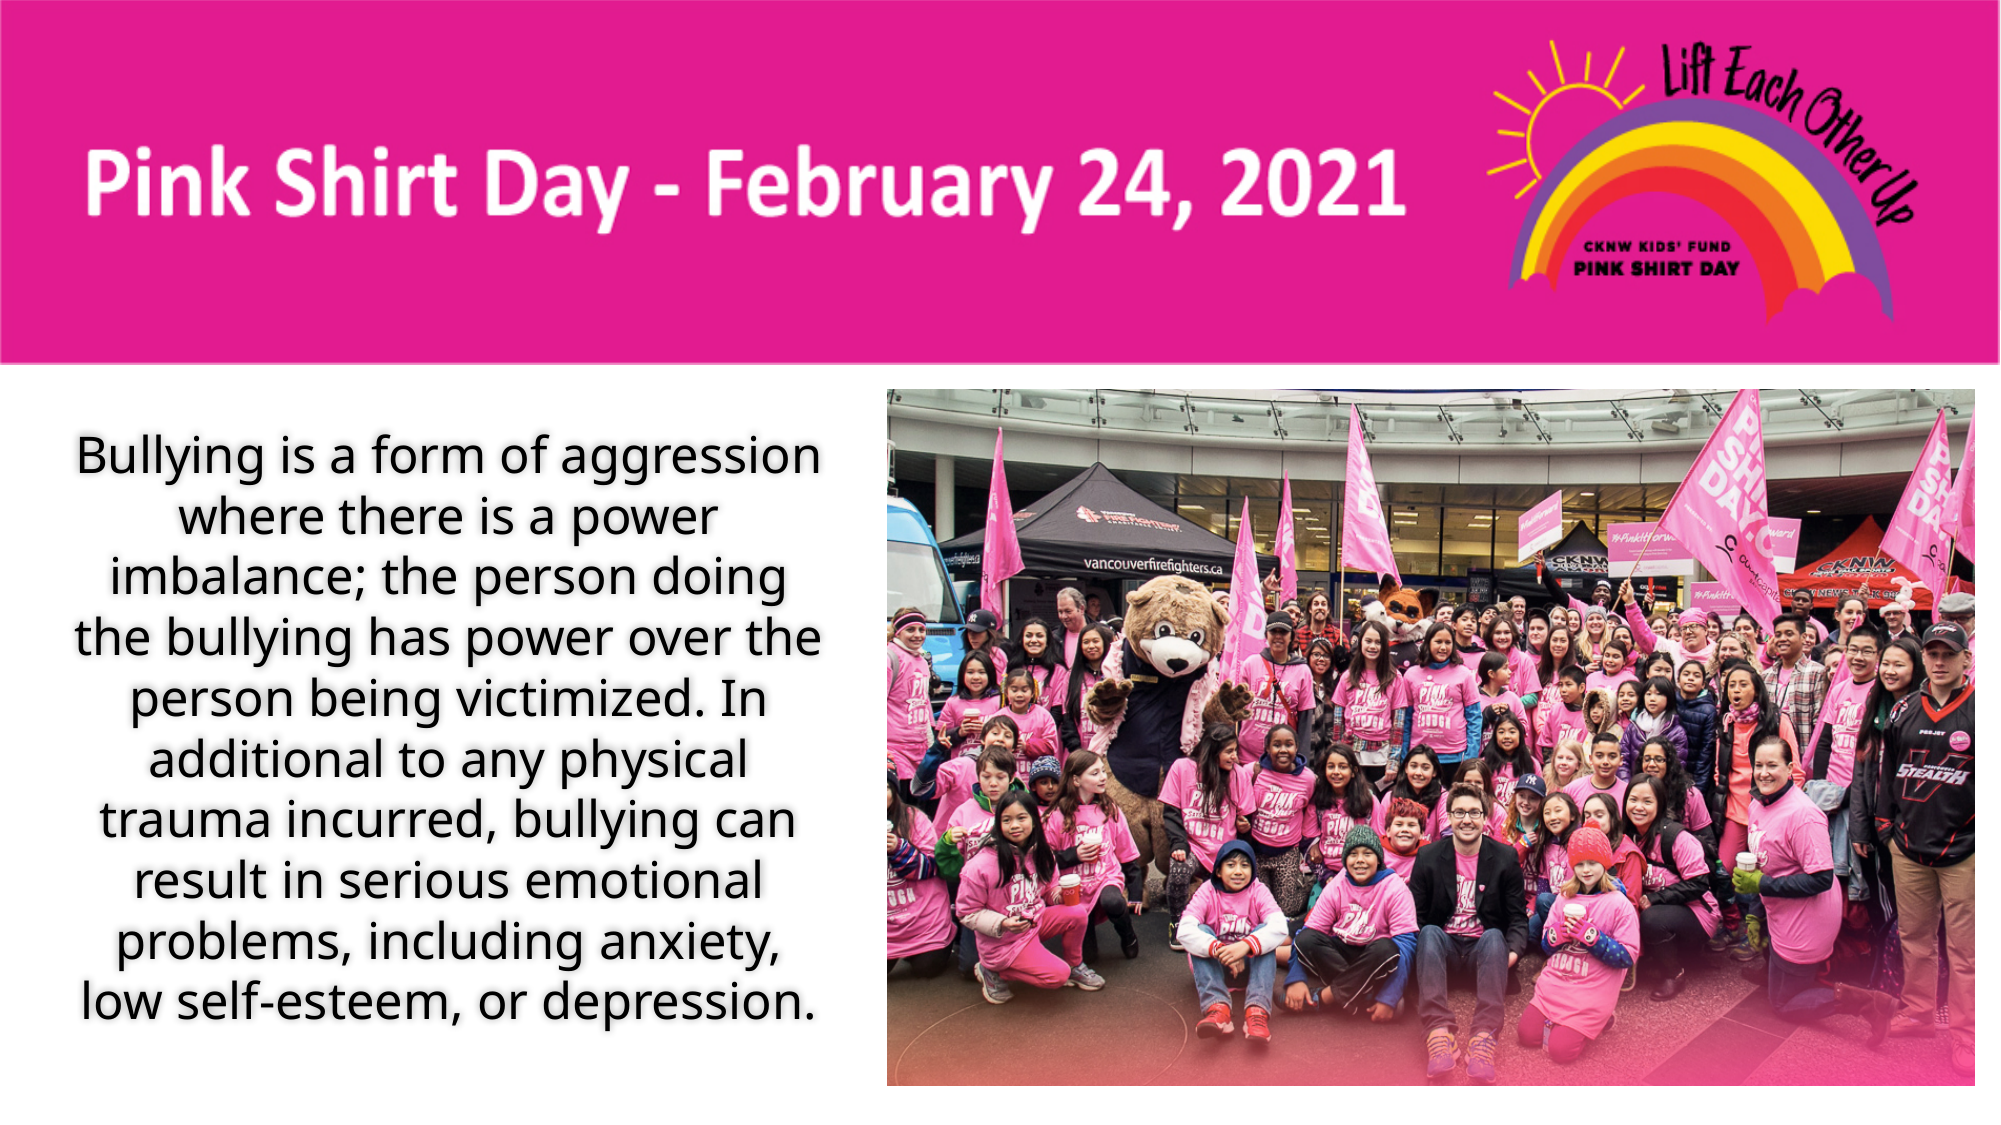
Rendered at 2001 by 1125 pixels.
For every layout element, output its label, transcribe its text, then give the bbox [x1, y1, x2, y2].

list Bullying is a form of aggression where there is a power imbalance; the person doing the bullying has power over the person being victimized. In additional to any physical trauma incurred, bullying can result in serious emotional problems, including anxiety, low self-esteem, or depression. [56, 384, 843, 1068]
picture [0, 0, 2000, 365]
picture [887, 389, 1976, 1087]
